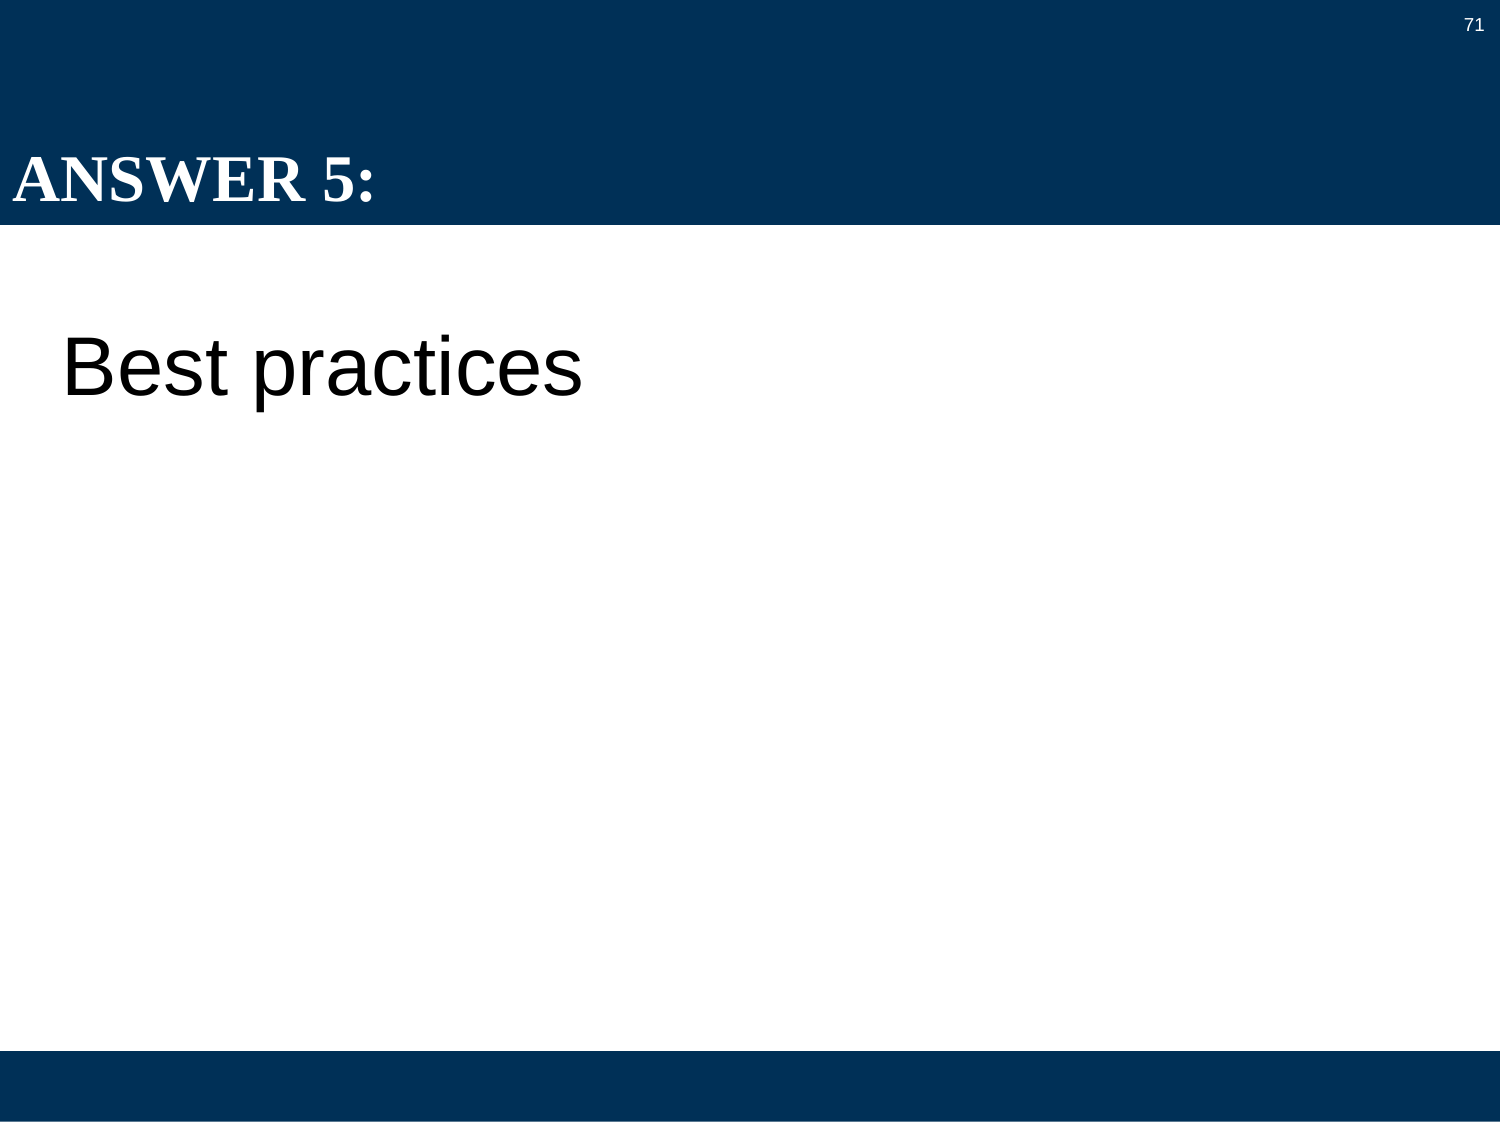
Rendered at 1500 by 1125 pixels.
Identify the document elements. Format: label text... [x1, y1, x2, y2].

slide_number 71 [1389, 0, 1500, 49]
title ANSWER 5: [12, 35, 1363, 216]
text_box Best practices [46, 304, 1447, 419]
